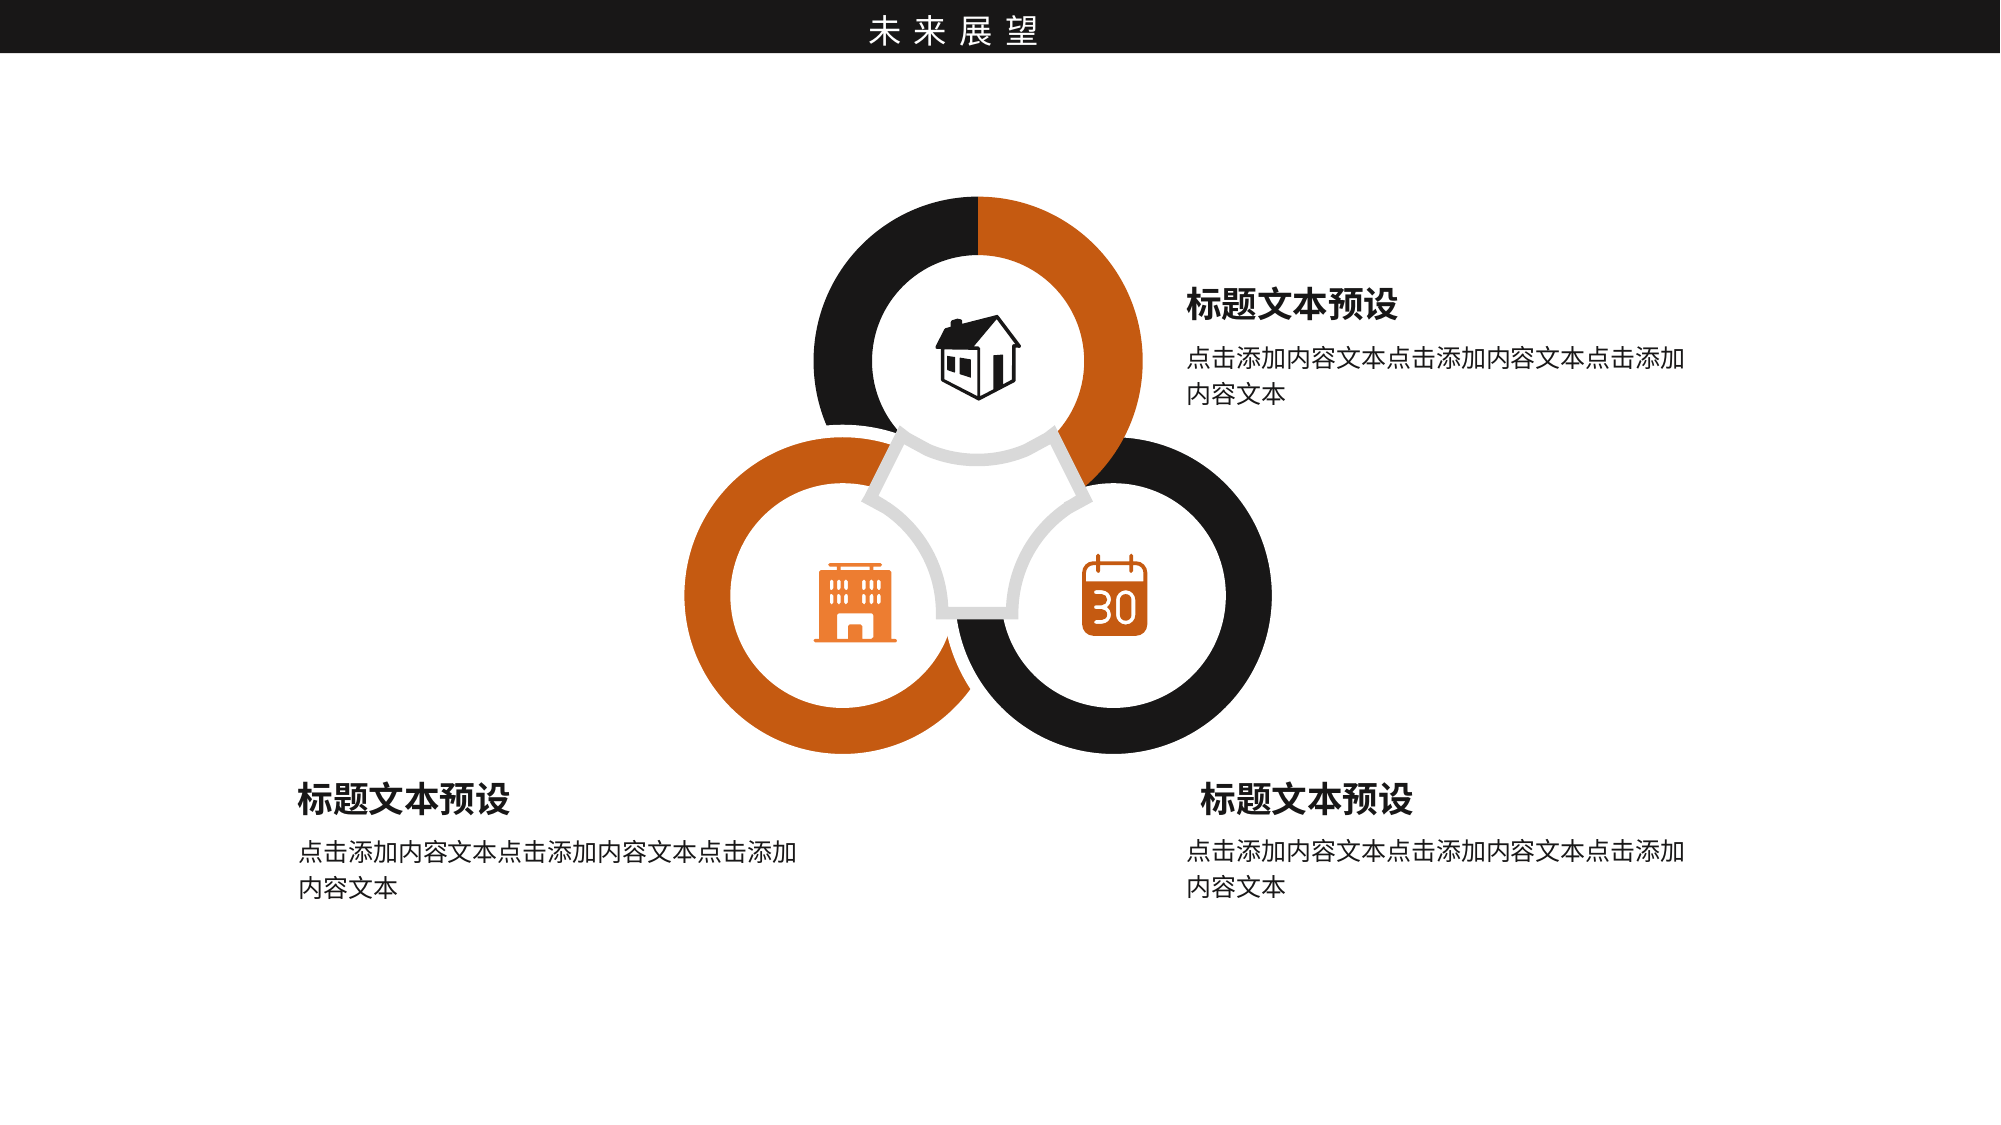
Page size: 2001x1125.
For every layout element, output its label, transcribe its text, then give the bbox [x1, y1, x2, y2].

text_box 标题文本预设 [283, 769, 644, 827]
text_box [1219, 0, 2000, 54]
text_box 点击添加内容文本点击添加内容文本点击添加内容文本 [1171, 821, 1702, 914]
text_box 标题文本预设 [1279, 274, 1532, 332]
text_box 标题文本预设 [1068, 769, 1429, 827]
text_box 未来展望 [853, 0, 1219, 58]
text_box [0, 0, 853, 54]
text_box 点击添加内容文本点击添加内容文本点击添加内容文本 [1279, 328, 1702, 421]
text_box 点击添加内容文本点击添加内容文本点击添加内容文本 [283, 823, 814, 915]
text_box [678, 196, 1279, 761]
